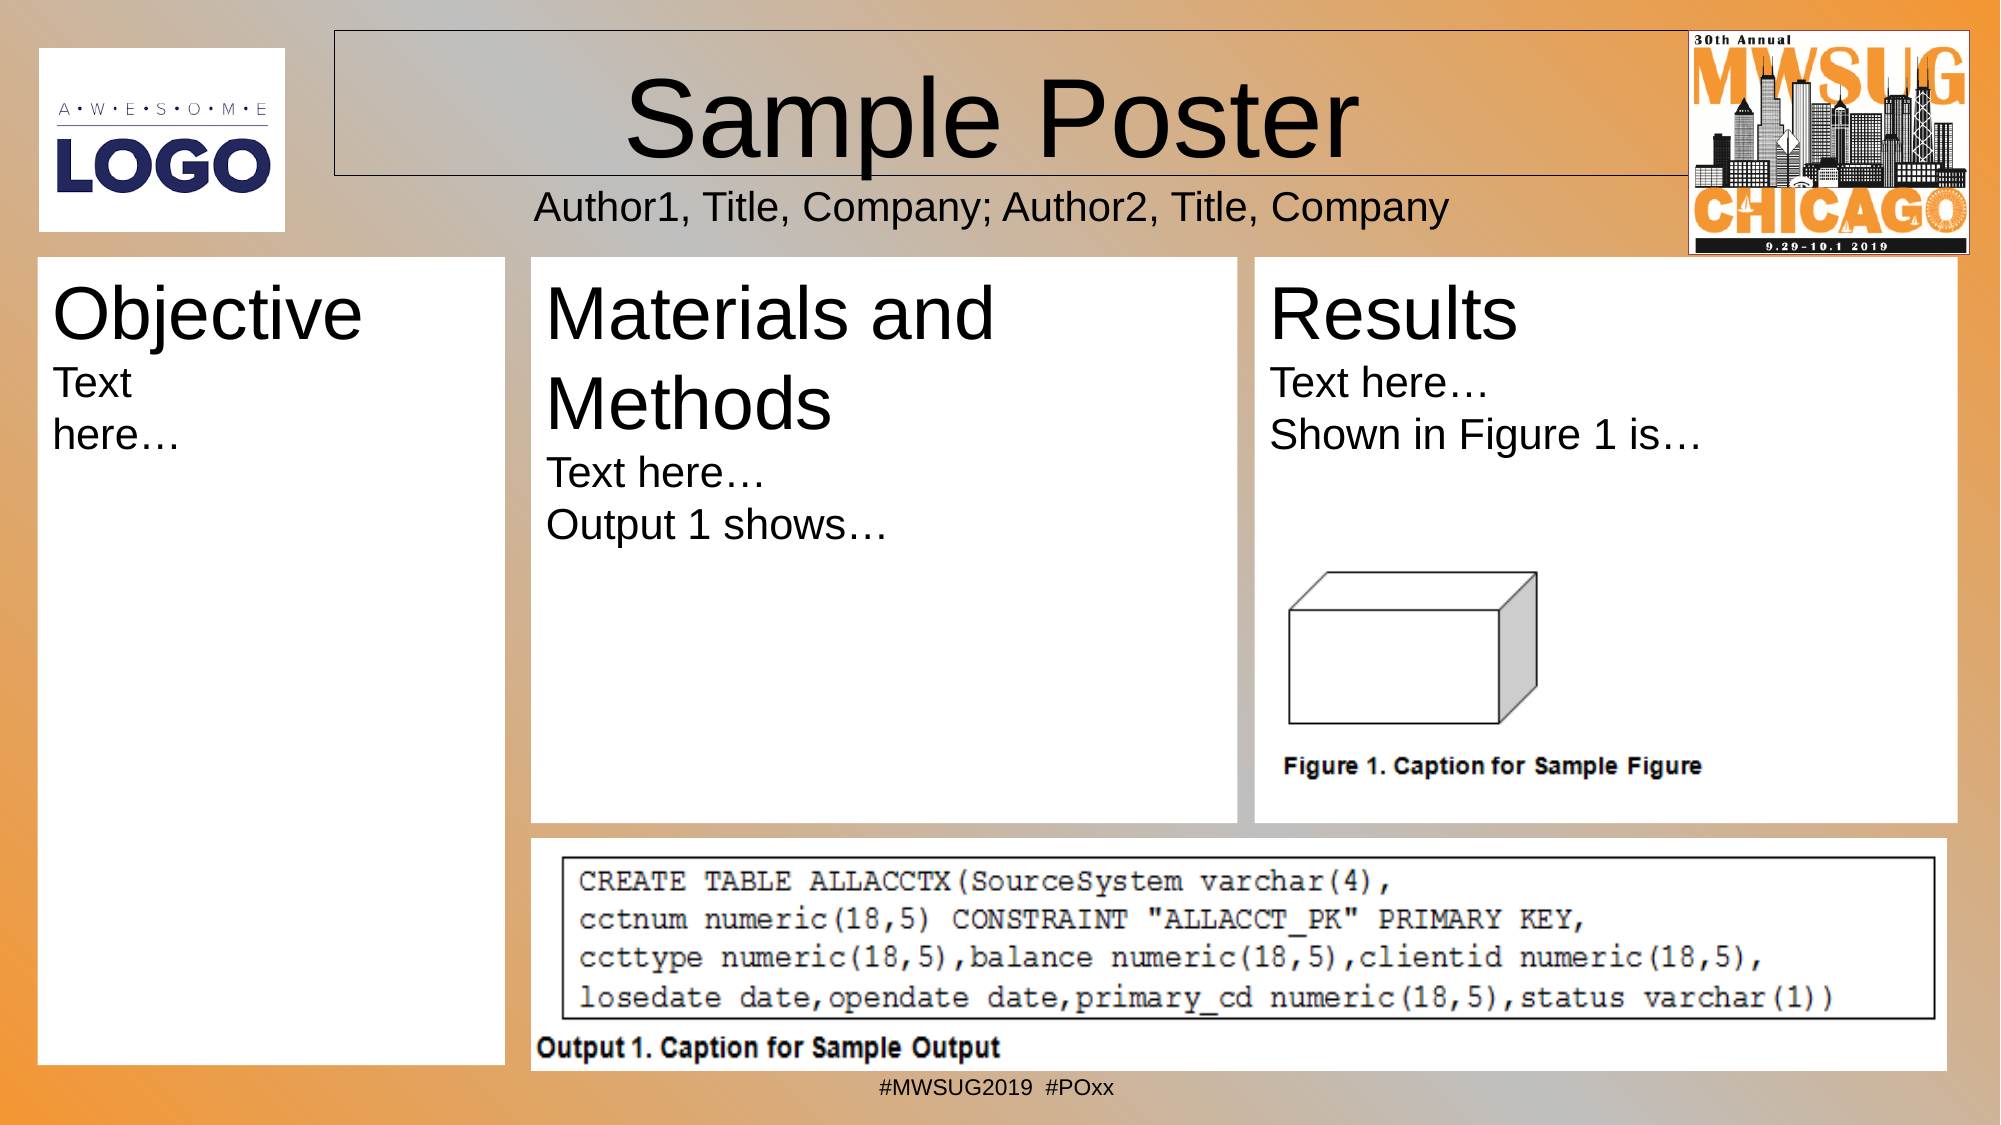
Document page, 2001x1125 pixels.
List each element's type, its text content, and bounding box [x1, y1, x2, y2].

picture [1263, 545, 1758, 790]
list Materials and Methods Text here… Output 1 shows… [531, 257, 1238, 824]
footer #MWSUG2019 #POxx [659, 1087, 1335, 1125]
title Sample Poster Author1, Title, Company; Author2, Title, Company [289, 37, 1702, 319]
picture [39, 0, 285, 281]
picture [1689, 31, 1969, 254]
list Objective Text here… [37, 257, 505, 1066]
list Results Text here… Shown in Figure 1 is… [1254, 257, 1958, 824]
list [530, 838, 1947, 1080]
